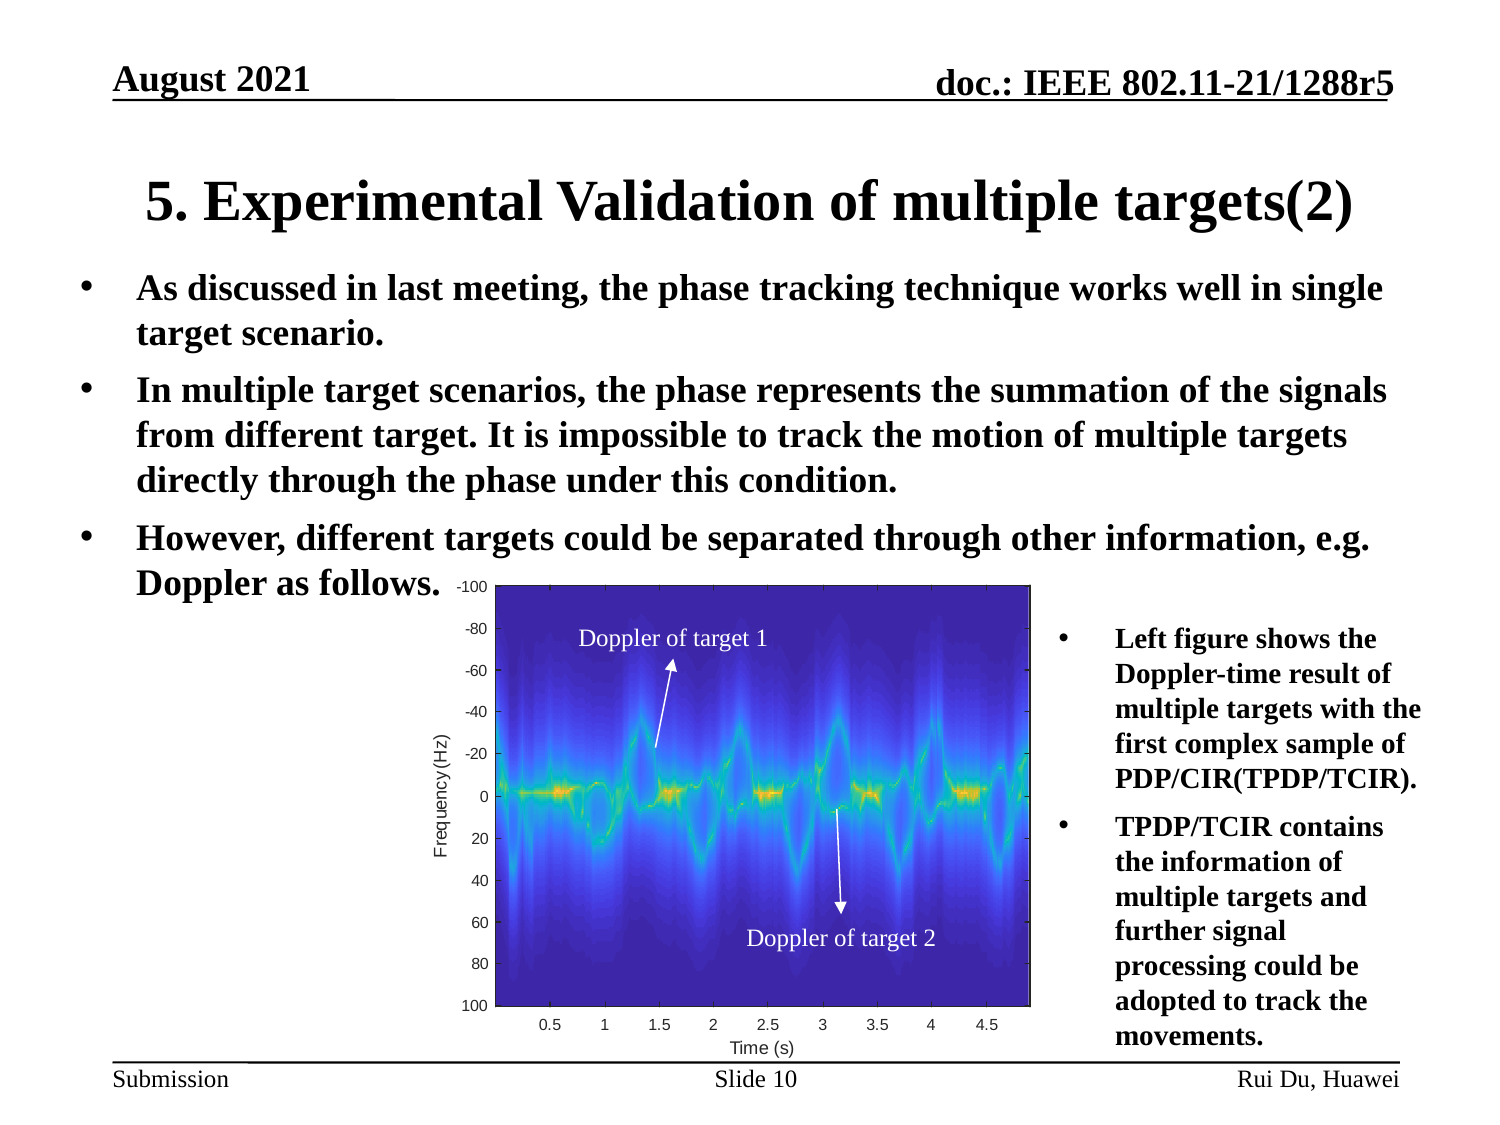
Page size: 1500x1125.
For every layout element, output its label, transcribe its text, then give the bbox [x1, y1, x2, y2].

slide_number Slide 10 [712, 1071, 800, 1123]
text_box As discussed in last meeting, the phase tracking technique works well in single target scenario. In multiple target scenarios, the phase represents the summation of the signals from different target. It is impossible to track the motion of multiple targets directly through the phase under this condition. However, different targets could be separated through other information, e.g. Doppler as follows. [64, 255, 1436, 614]
text_box Left figure shows the Doppler-time result of multiple targets with the first complex sample of PDP/CIR(TPDP/TCIR). TPDP/TCIR contains the information of multiple targets and further signal processing could be adopted to track the movements. [1099, 611, 1440, 1041]
title 5. Experimental Validation of multiple targets(2) [112, 101, 1388, 255]
picture [405, 546, 1095, 1063]
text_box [836, 808, 842, 915]
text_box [655, 659, 674, 748]
